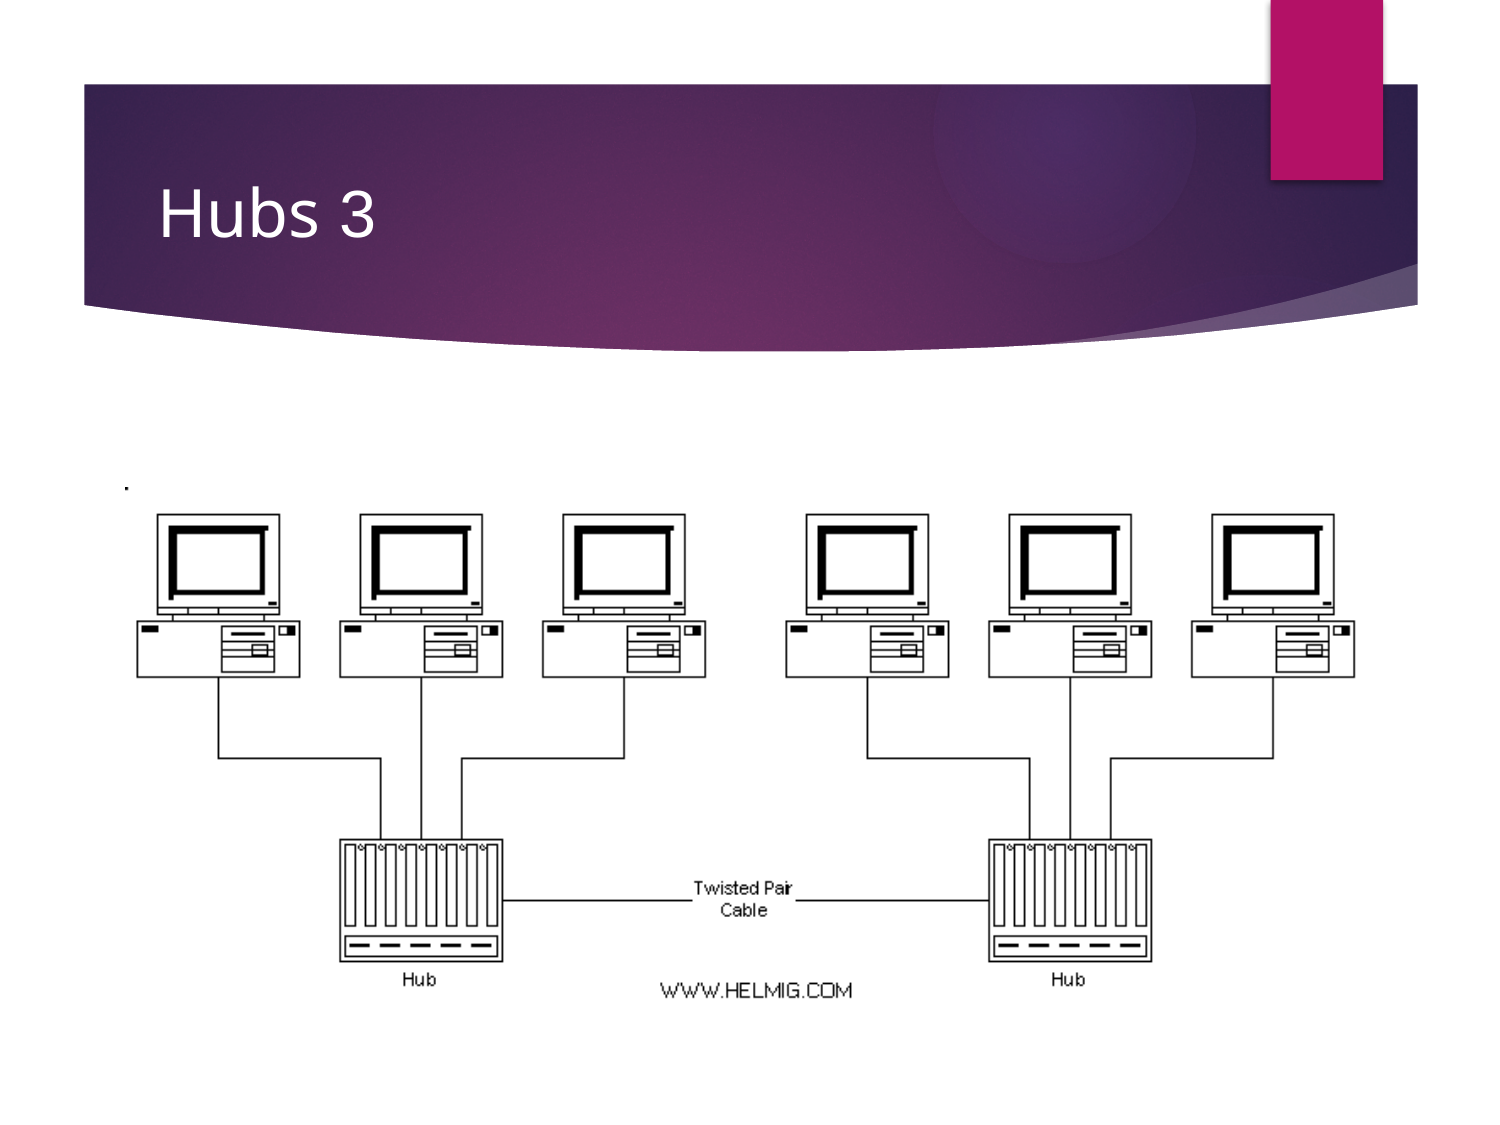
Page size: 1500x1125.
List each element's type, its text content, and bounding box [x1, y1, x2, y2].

title 3 Hubs [142, 152, 1183, 269]
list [124, 487, 1379, 1005]
